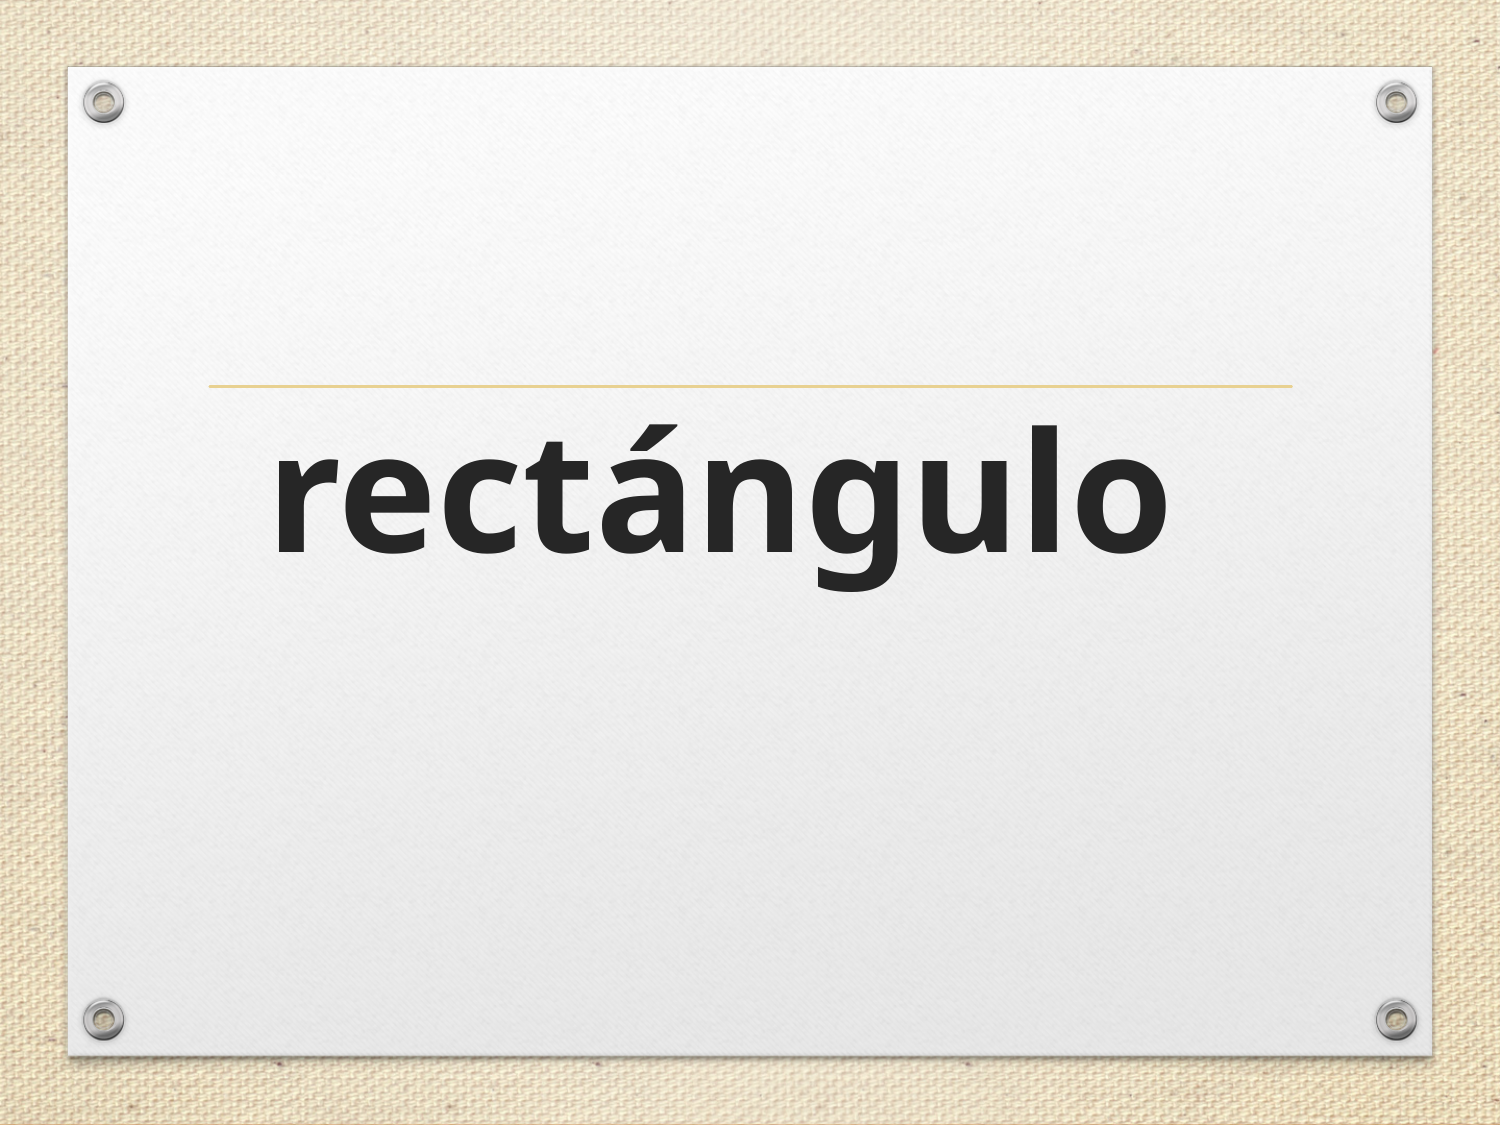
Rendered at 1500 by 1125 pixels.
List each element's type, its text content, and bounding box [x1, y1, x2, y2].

title rectángulo [0, 113, 1471, 858]
picture [0, 0, 1500, 1125]
